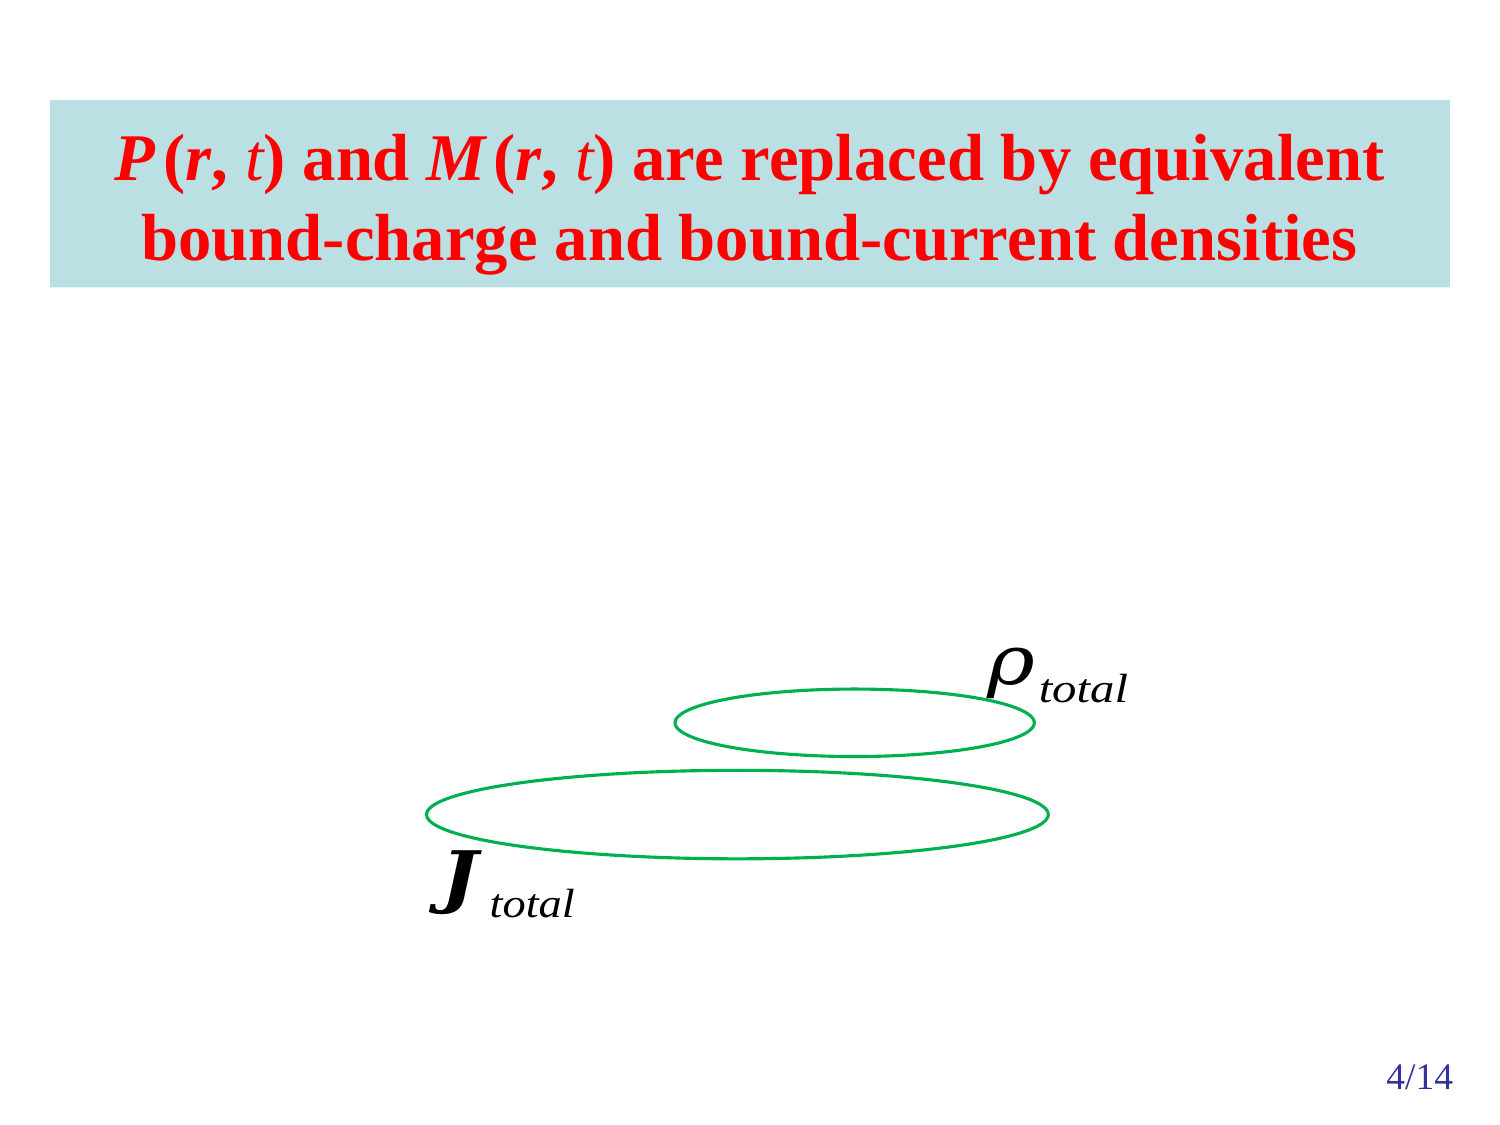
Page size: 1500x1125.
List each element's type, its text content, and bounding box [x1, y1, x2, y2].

title P (r, t) and M (r, t) are replaced by equivalent bound-charge and bound-current densities [50, 99, 1450, 288]
text_box 4/14 [1349, 1052, 1490, 1098]
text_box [674, 624, 1133, 757]
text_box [426, 769, 1049, 927]
